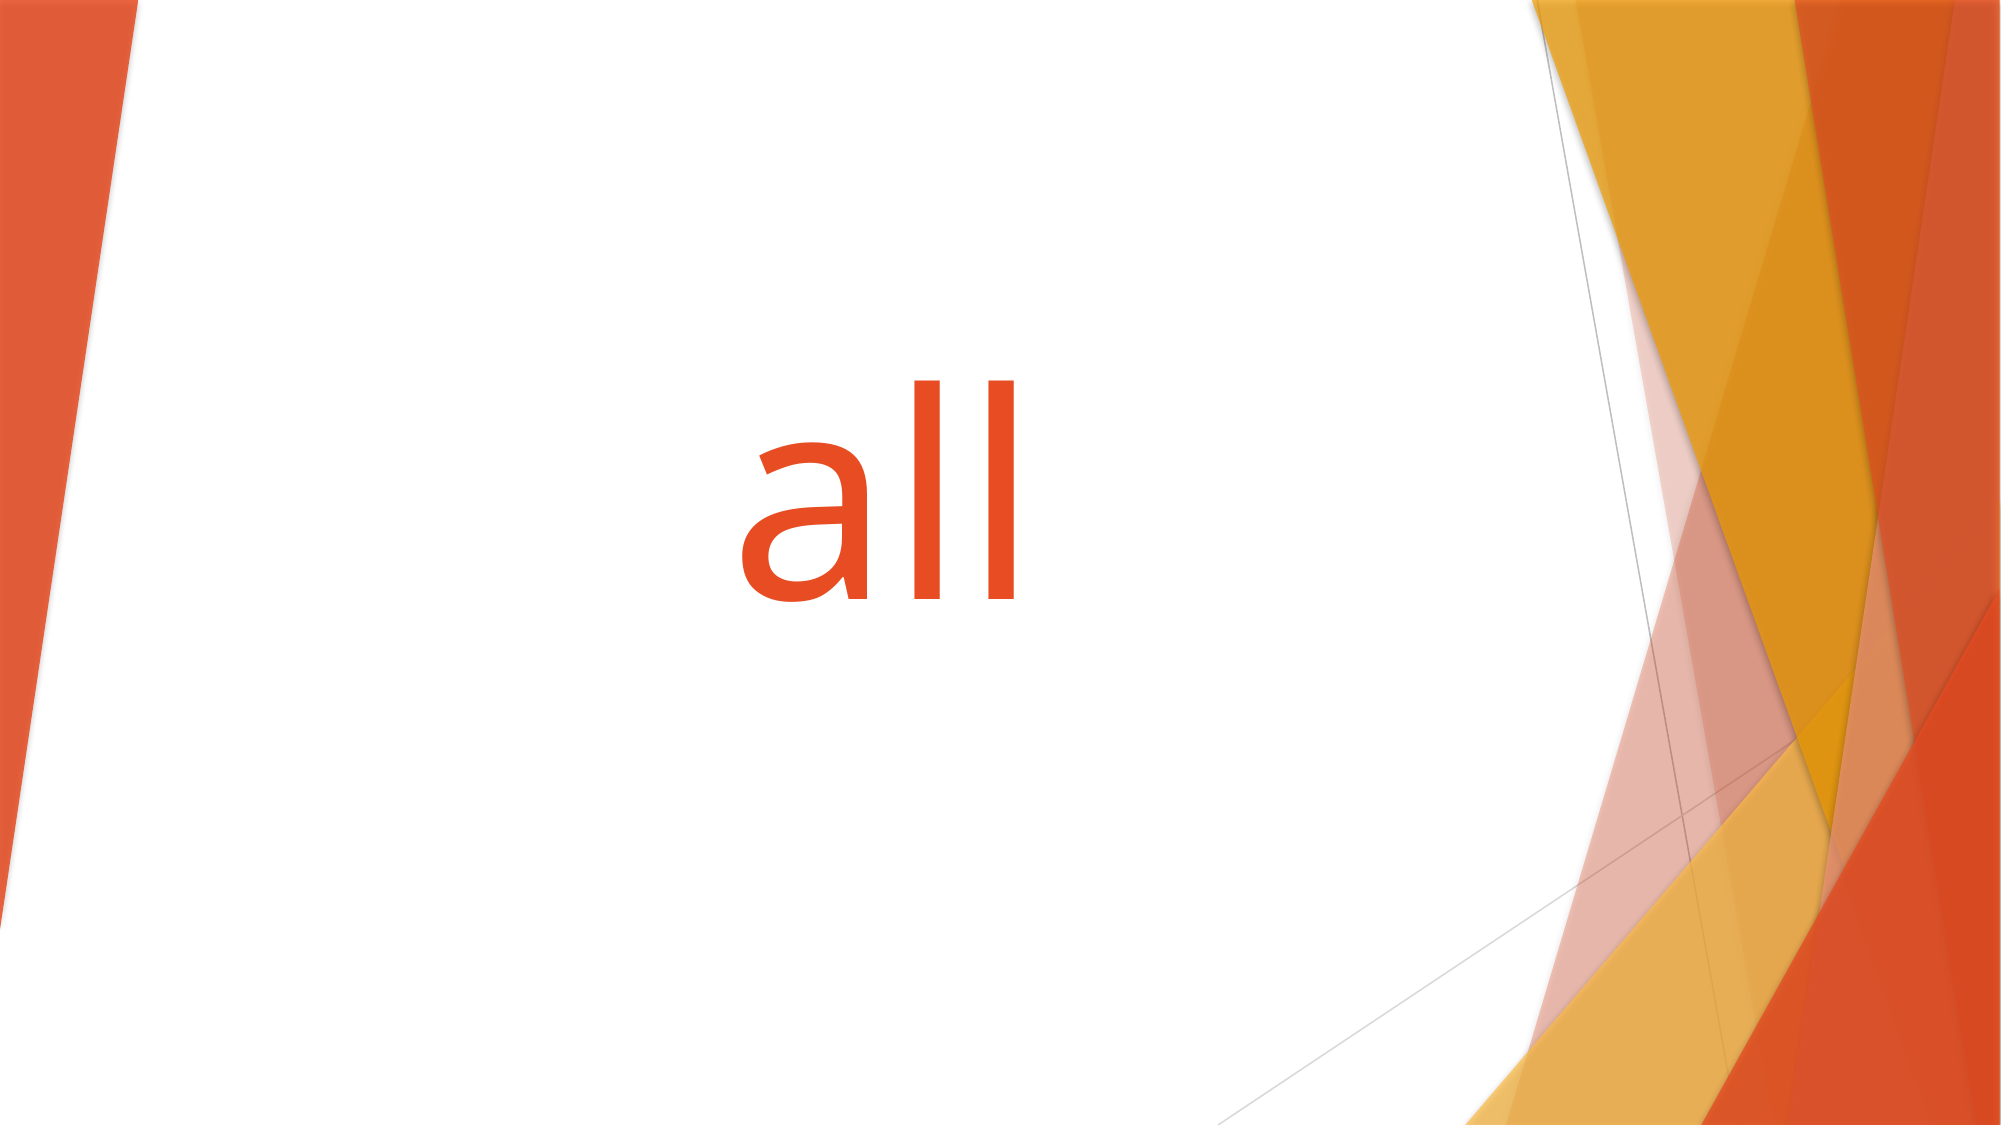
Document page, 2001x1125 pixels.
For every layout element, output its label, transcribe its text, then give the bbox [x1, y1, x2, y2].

title all [247, 394, 1522, 665]
